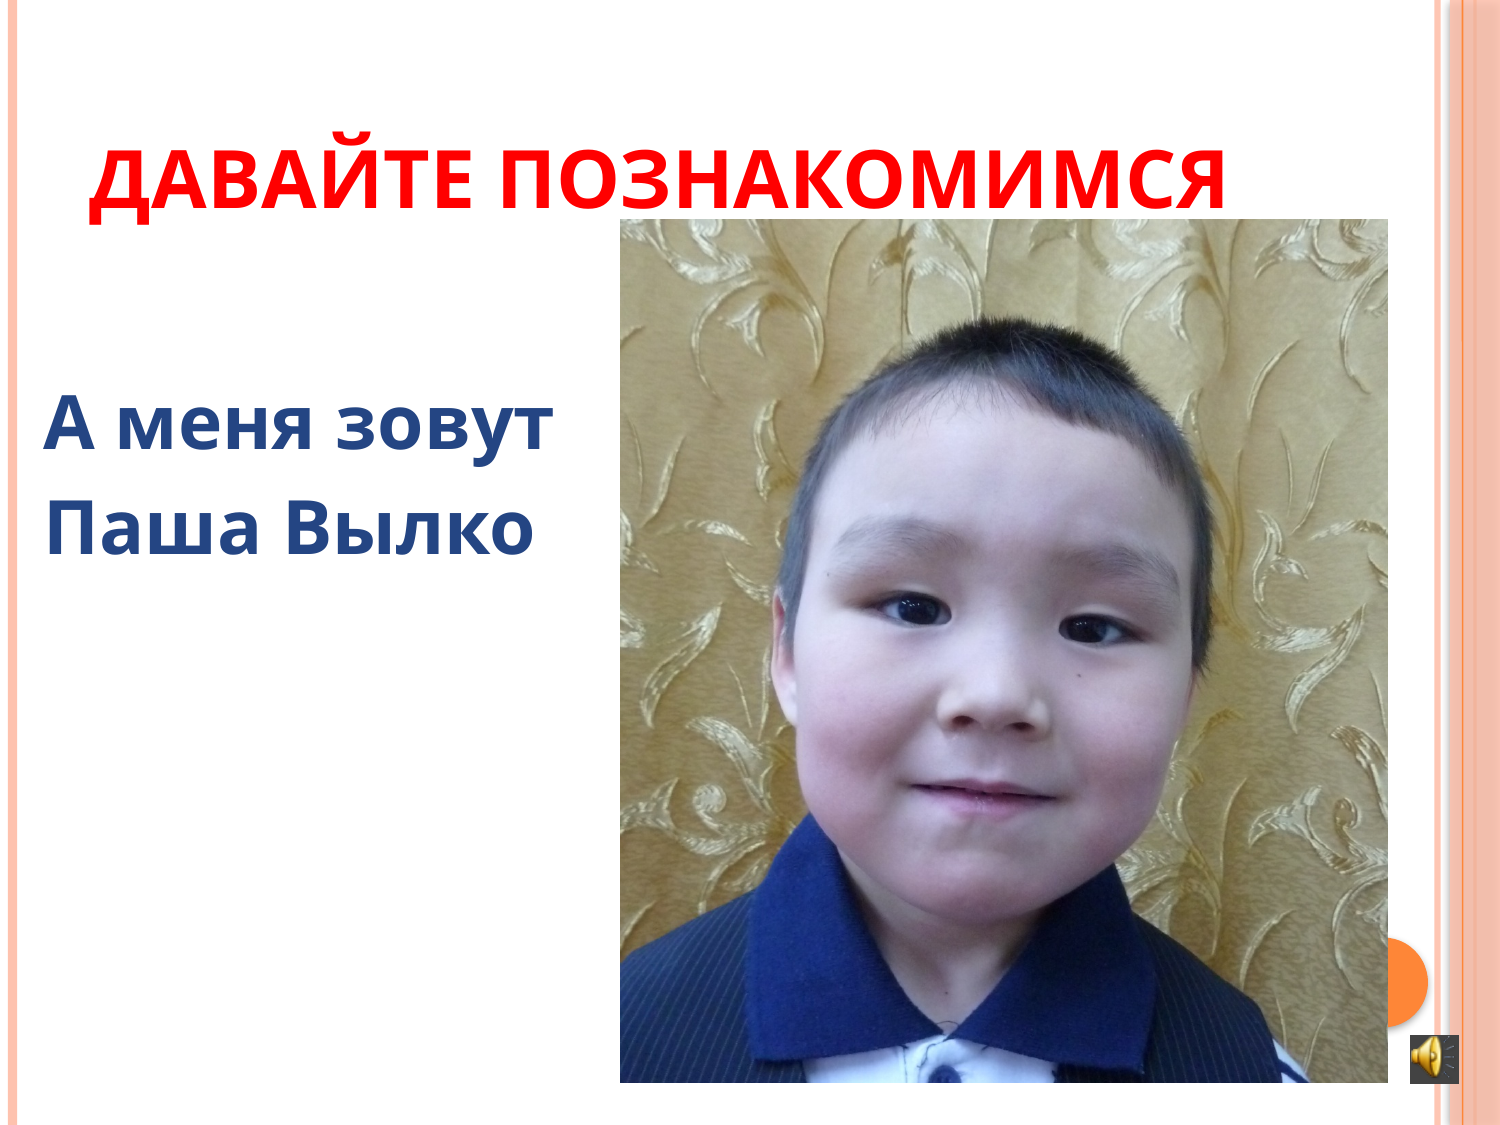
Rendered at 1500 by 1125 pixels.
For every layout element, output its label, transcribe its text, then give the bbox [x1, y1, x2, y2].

list А меня зовут Паша Вылко [0, 262, 609, 1062]
picture [1409, 1034, 1461, 1086]
picture [619, 219, 1389, 1083]
title Давайте познакомимся [75, 45, 1300, 233]
